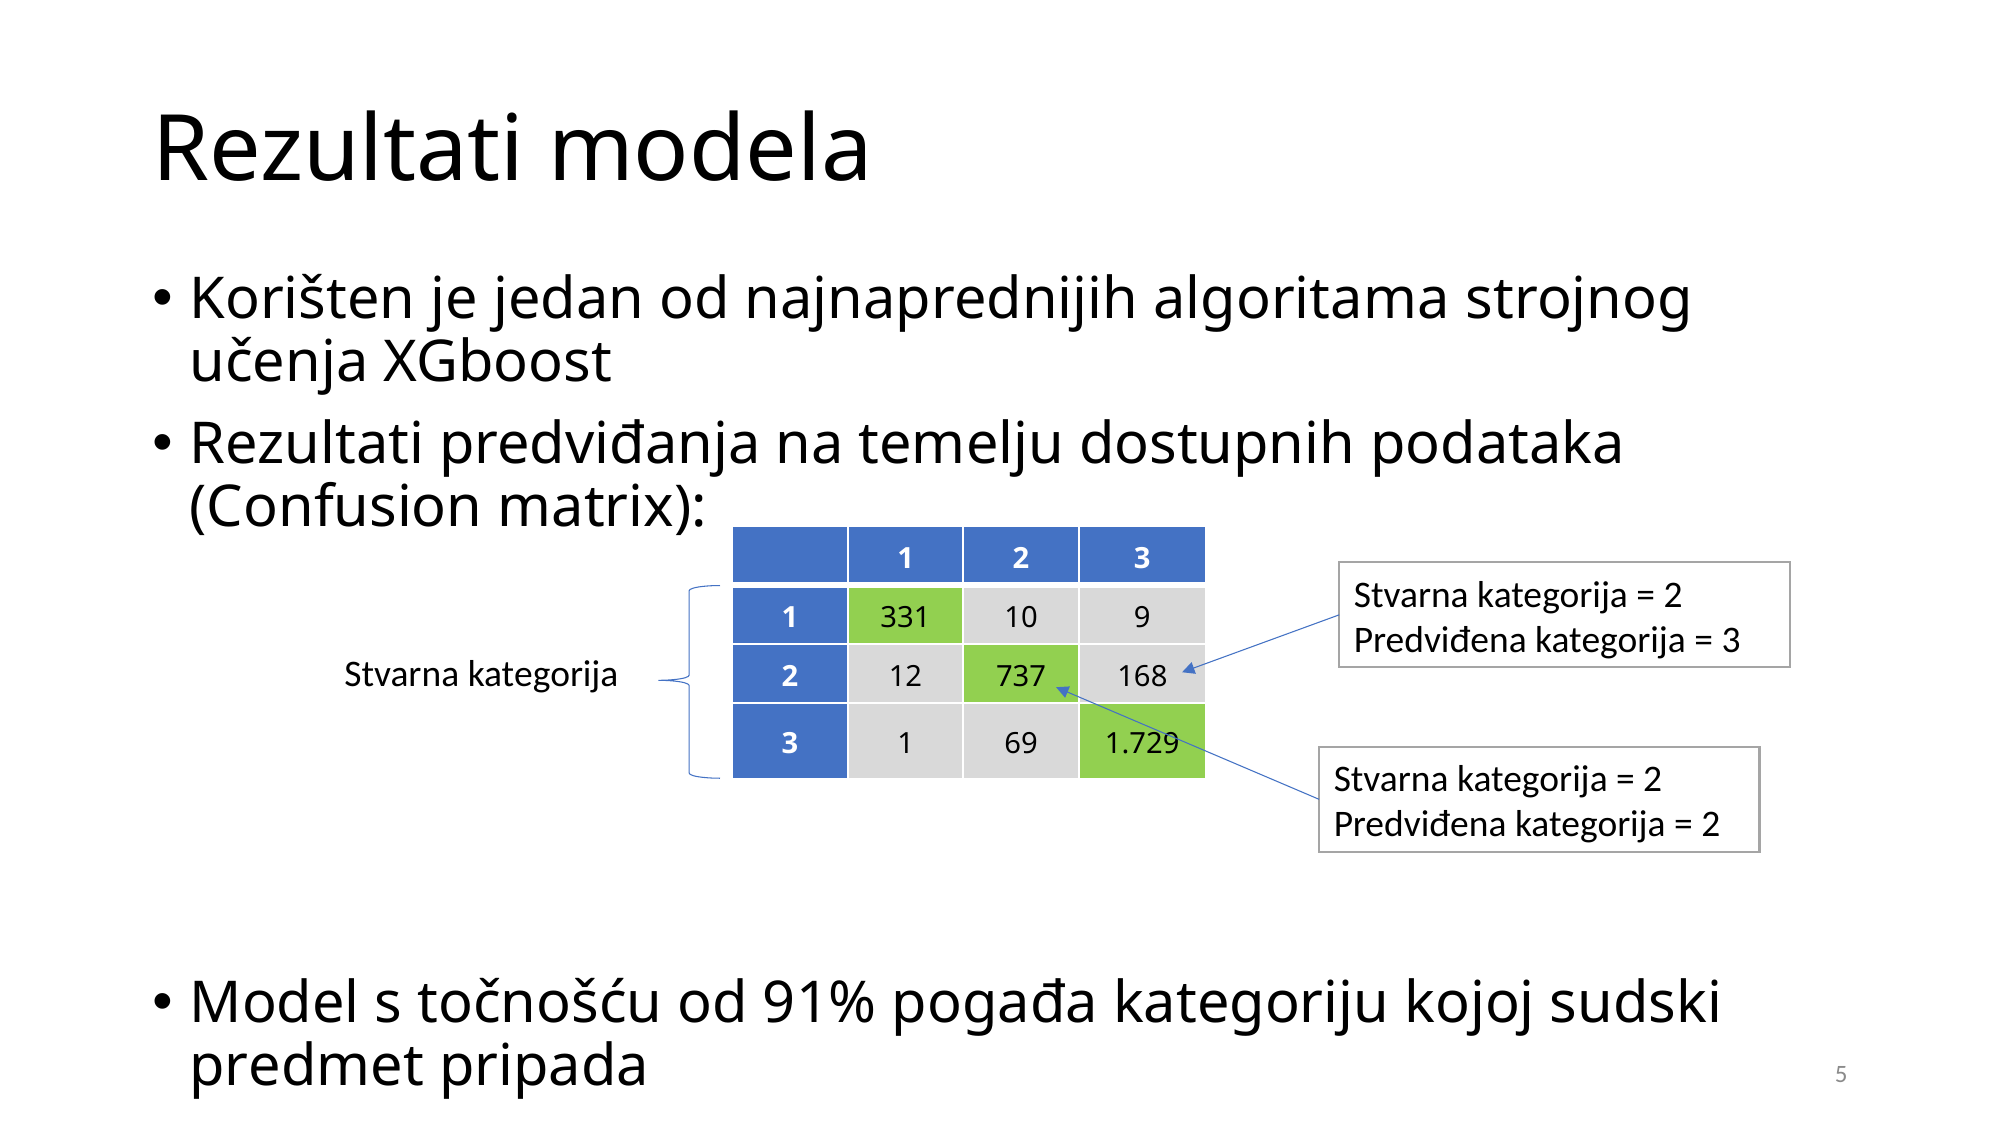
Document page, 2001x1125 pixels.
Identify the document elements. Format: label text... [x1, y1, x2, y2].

text_box [658, 584, 721, 779]
text_box Stvarna kategorija [328, 641, 647, 703]
table_cell 1 [849, 704, 962, 778]
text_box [1056, 687, 1320, 800]
table_header 3 [1080, 527, 1205, 582]
table_cell 168 [1080, 645, 1205, 687]
list Korišten je jedan od najnaprednijih algoritama strojnog učenja XGboost Rezultati predviđanja na temelju dostupnih podataka (Confusion matrix): Model s točnošću od 91% pogađa kategoriju kojoj sudski predmet pripada [137, 261, 1863, 1113]
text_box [1182, 615, 1340, 673]
title Rezultati modela [137, 59, 1863, 243]
table_header 1 [849, 527, 962, 582]
table_cell 2 [733, 645, 847, 702]
text_box Stvarna kategorija = 2 Predviđena kategorija = 3 [1338, 561, 1791, 668]
table_cell 1 [733, 588, 847, 643]
text_box Stvarna kategorija = 2 Predviđena kategorija = 2 [1318, 746, 1761, 853]
table_cell 12 [849, 645, 962, 702]
table_cell 69 [964, 704, 1056, 778]
table_cell 331 [849, 588, 962, 643]
table_cell 737 [964, 645, 1078, 702]
table_cell 10 [964, 588, 1078, 643]
table_cell 3 [733, 704, 847, 778]
table_header [733, 527, 847, 582]
table_header 2 [964, 527, 1078, 582]
table_cell 9 [1080, 588, 1205, 643]
slide_number 5 [1412, 1042, 1863, 1103]
